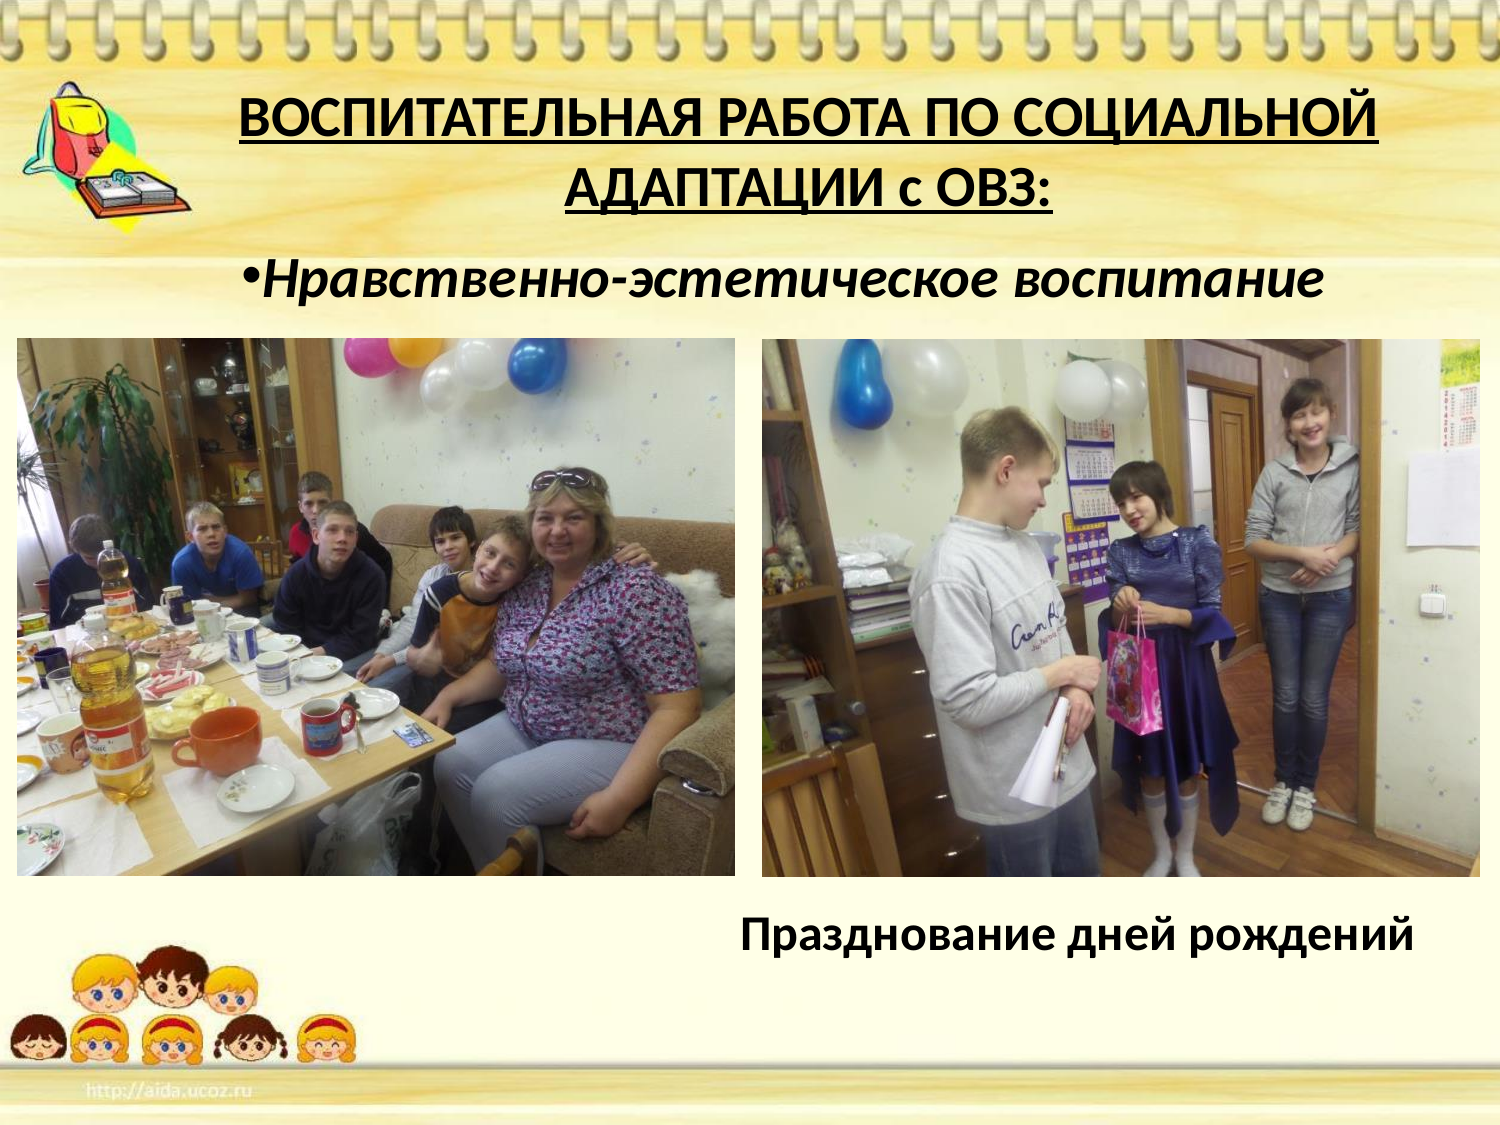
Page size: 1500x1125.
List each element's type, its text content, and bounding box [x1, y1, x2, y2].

text_box Нравственно-эстетическое воспитание [226, 231, 1341, 317]
picture [0, 0, 1500, 1125]
text_box Празднование дней рождений [724, 893, 1431, 968]
title ВОСПИТАТЕЛЬНАЯ РАБОТА ПО СОЦИАЛЬНОЙ АДАПТАЦИИ с ОВЗ: [117, 54, 1500, 243]
